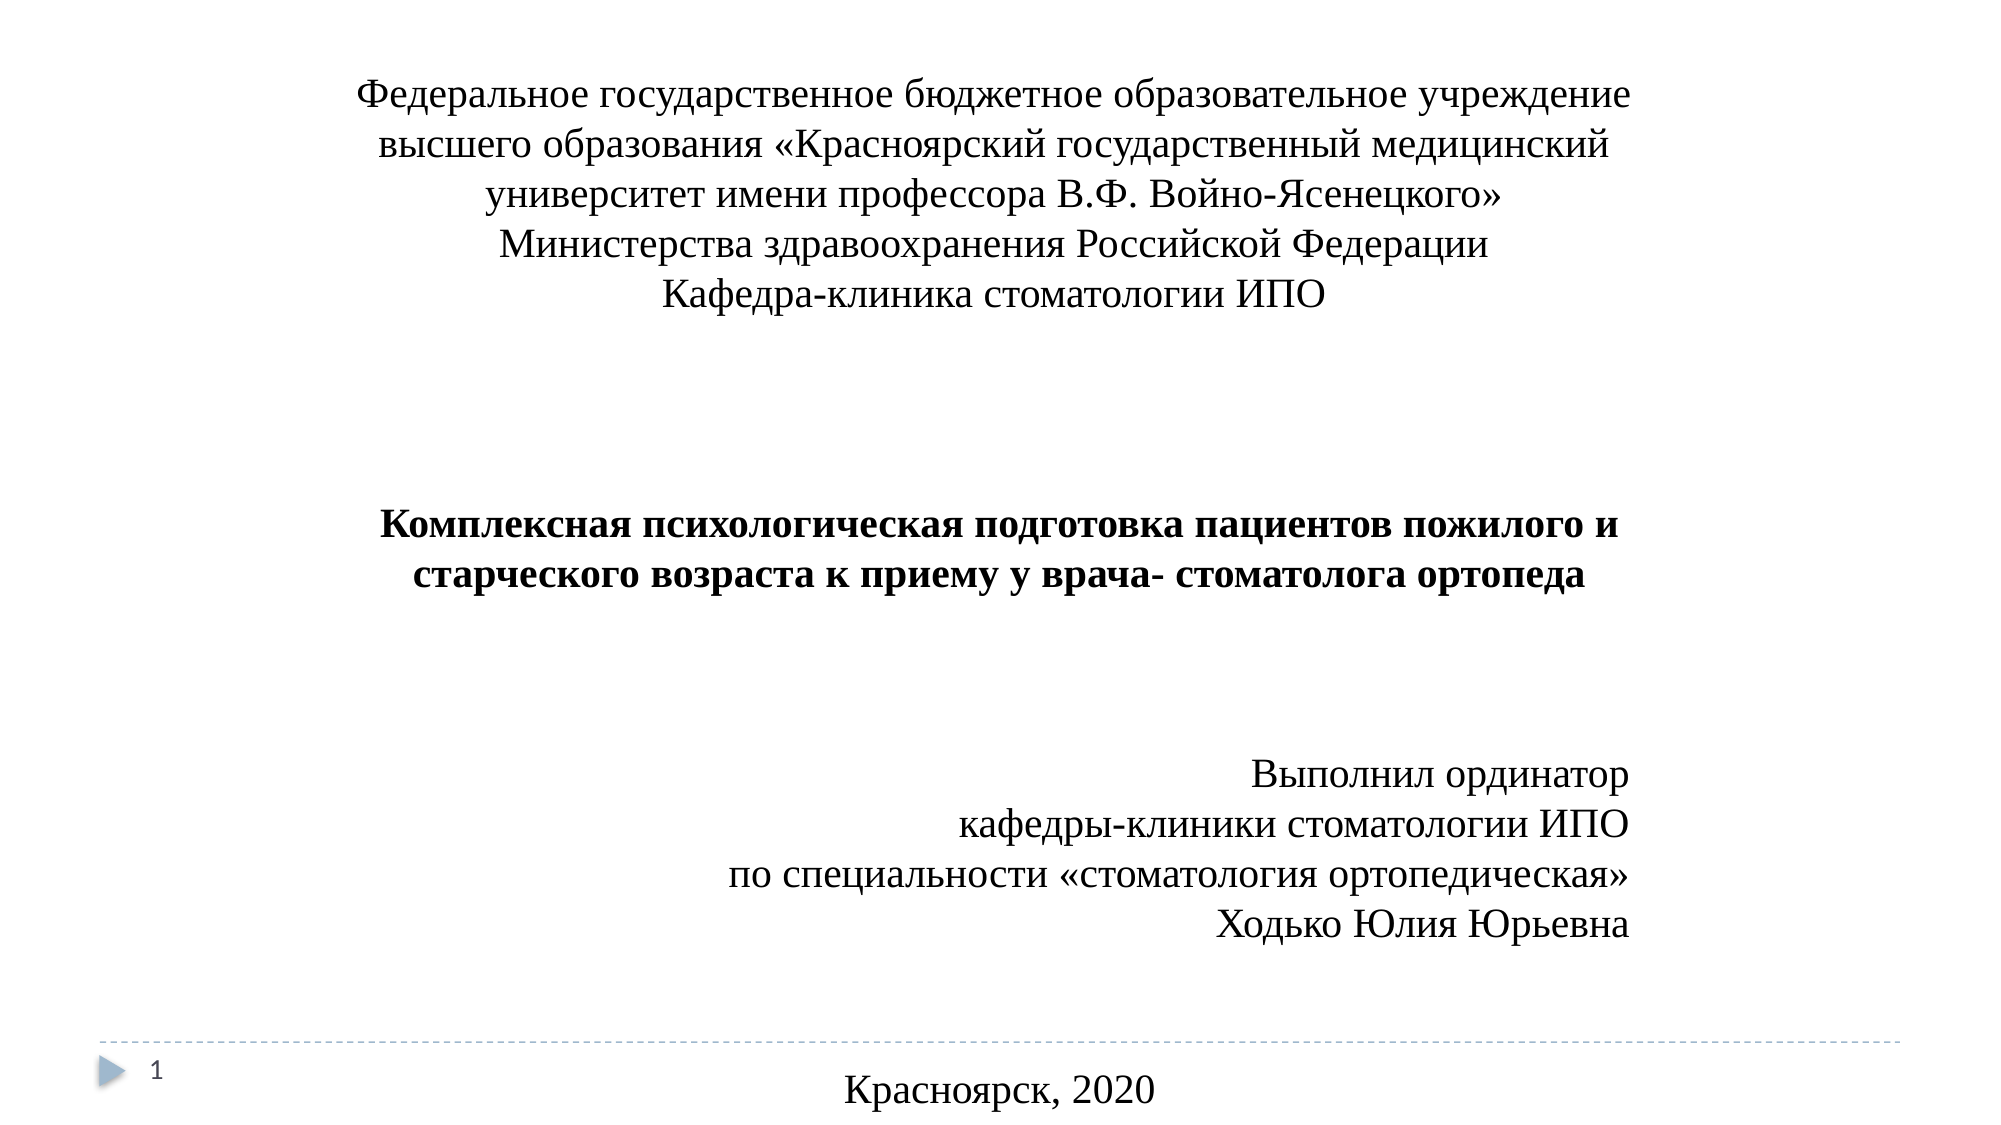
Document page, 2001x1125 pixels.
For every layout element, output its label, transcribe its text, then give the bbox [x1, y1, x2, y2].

text_box Комплексная психологическая подготовка пациентов пожилого и старческого возраста к приему у врача- стоматолога ортопеда [325, 438, 1674, 604]
text_box Федеральное государственное бюджетное образовательное учреждение высшего образования «Красноярский государственный медицинский университет имени профессора В.Ф. Войно-Ясенецкого» Министерства здравоохранения Российской Федерации Кафедра-клиника стоматологии ИПО [320, 58, 1668, 369]
text_box Выполнил ординатор кафедры-клиники стоматологии ИПО по специальности «стоматология ортопедическая» Ходько Юлия Юрьевна [378, 738, 1645, 954]
slide_number 1 [133, 1042, 568, 1103]
text_box Красноярск, 2020 [718, 1054, 1282, 1120]
